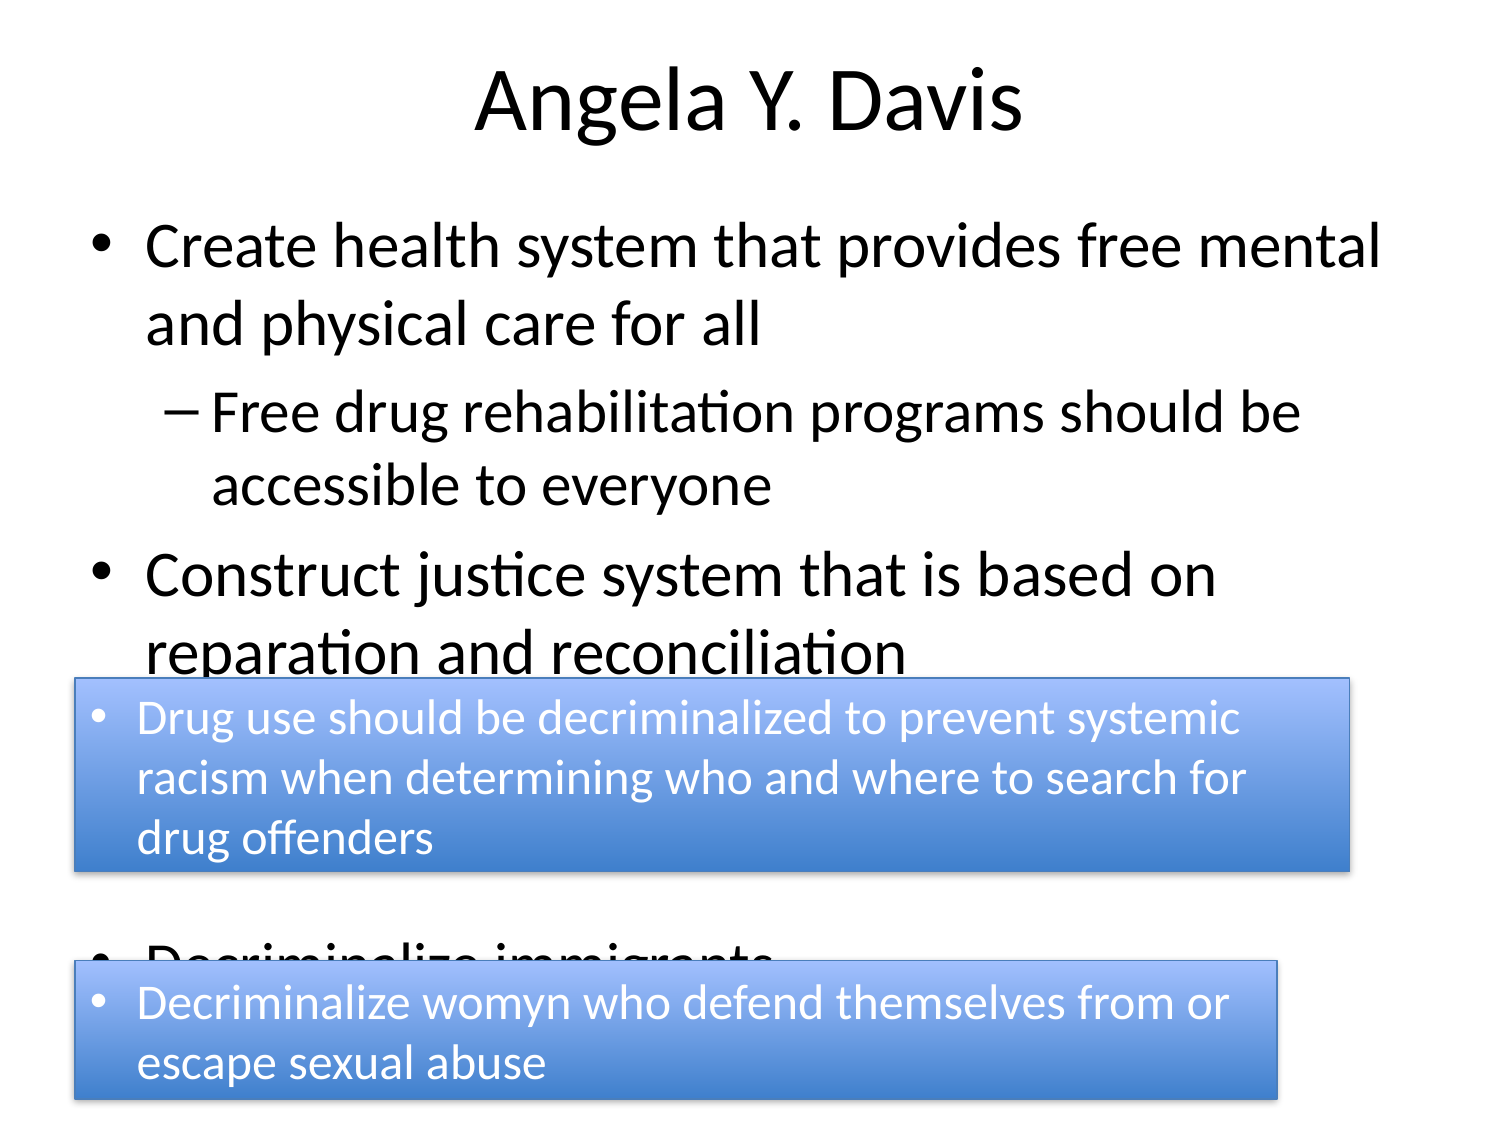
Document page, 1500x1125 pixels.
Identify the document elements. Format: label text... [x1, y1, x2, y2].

title Angela Y. Davis [75, 0, 1425, 188]
text_box Decriminalize womyn who defend themselves from or escape sexual abuse [74, 960, 1278, 1100]
text_box Drug use should be decriminalized to prevent systemic racism when determining who and where to search for drug offenders [74, 677, 1350, 872]
list Create health system that provides free mental and physical care for all Free drug rehabilitation programs should be accessible to everyone Construct justice system that is based on reparation and reconciliation Decriminalize immigrants [75, 195, 1425, 1009]
